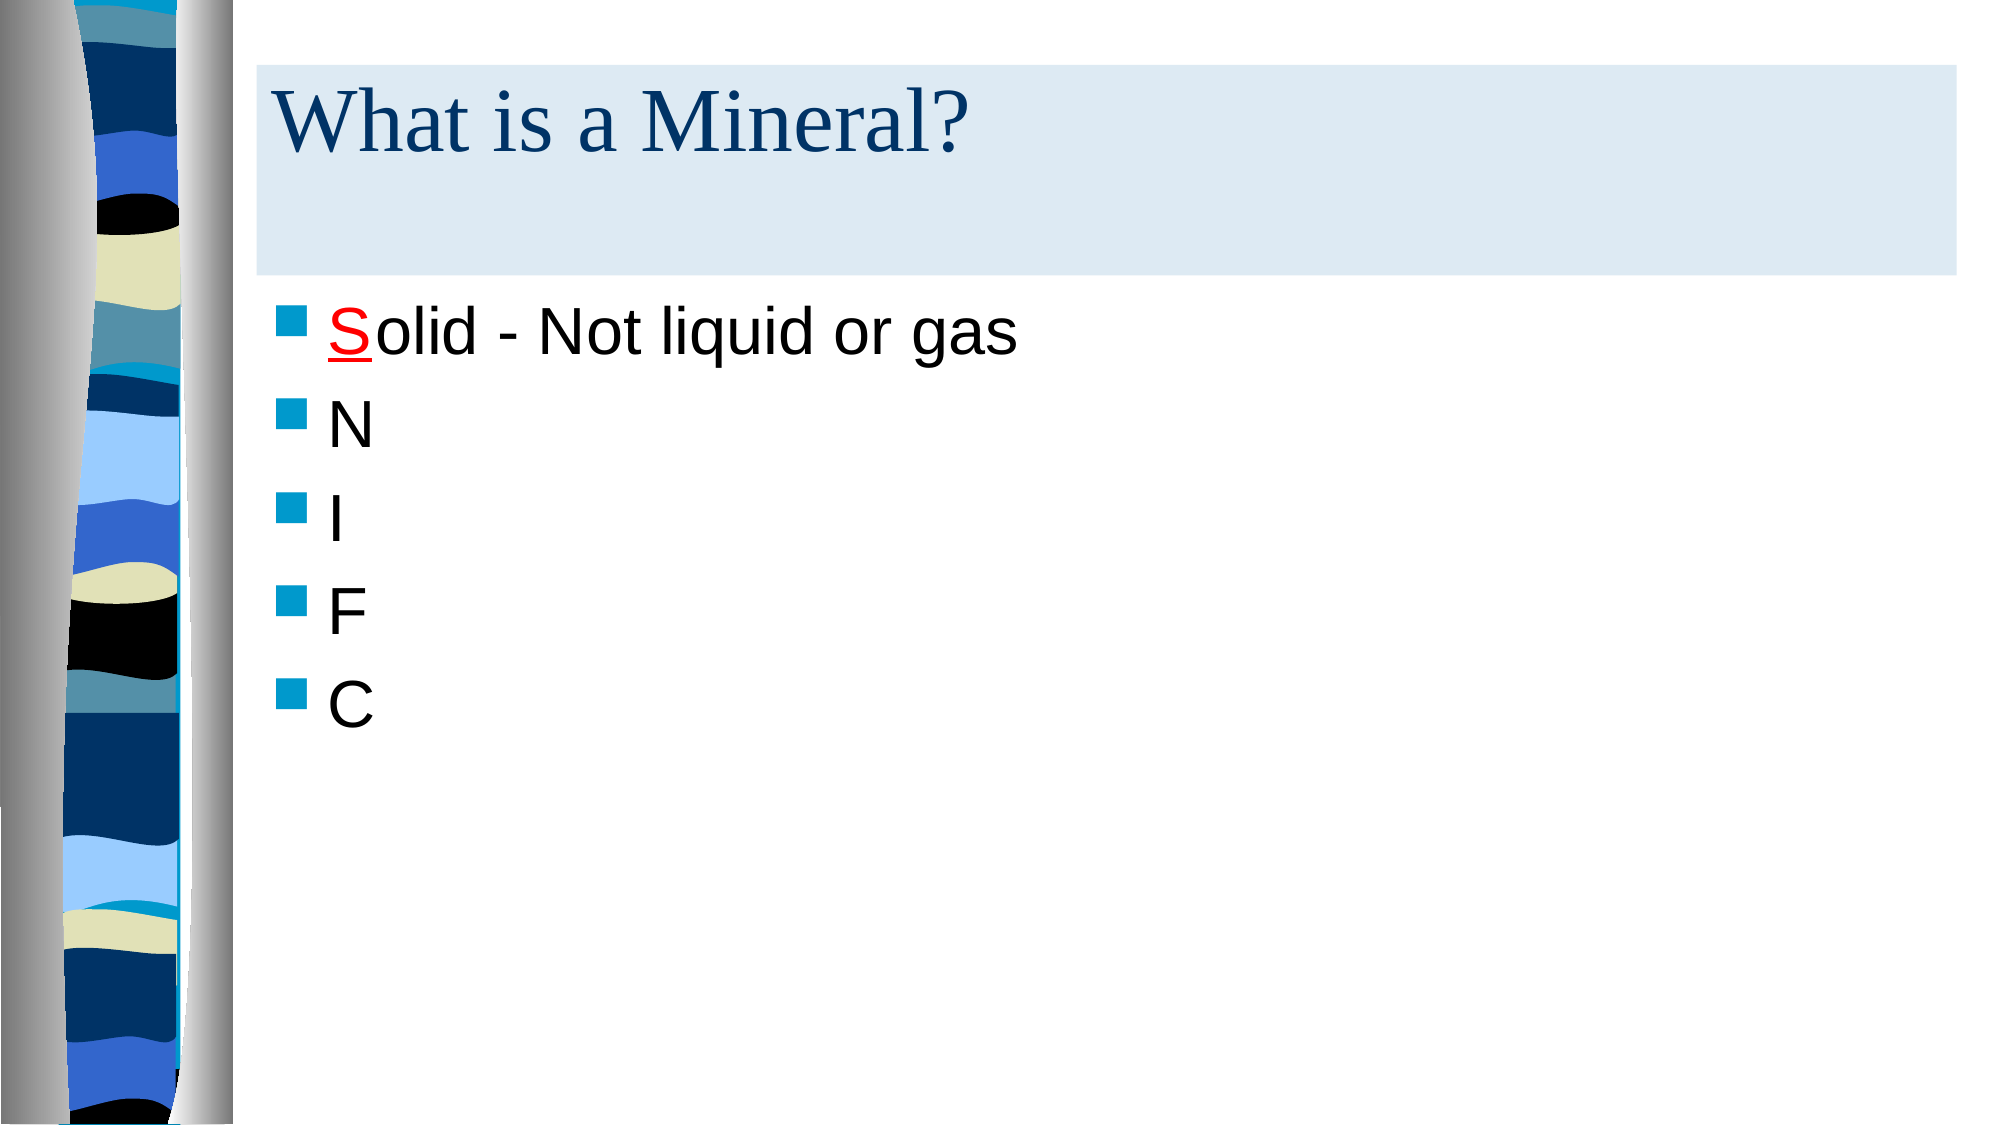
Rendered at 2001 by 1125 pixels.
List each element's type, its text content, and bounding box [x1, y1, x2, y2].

title What is a Mineral? [256, 64, 1957, 276]
list S N I F C [256, 280, 360, 956]
text_box olid - Not liquid or gas [360, 280, 1870, 956]
